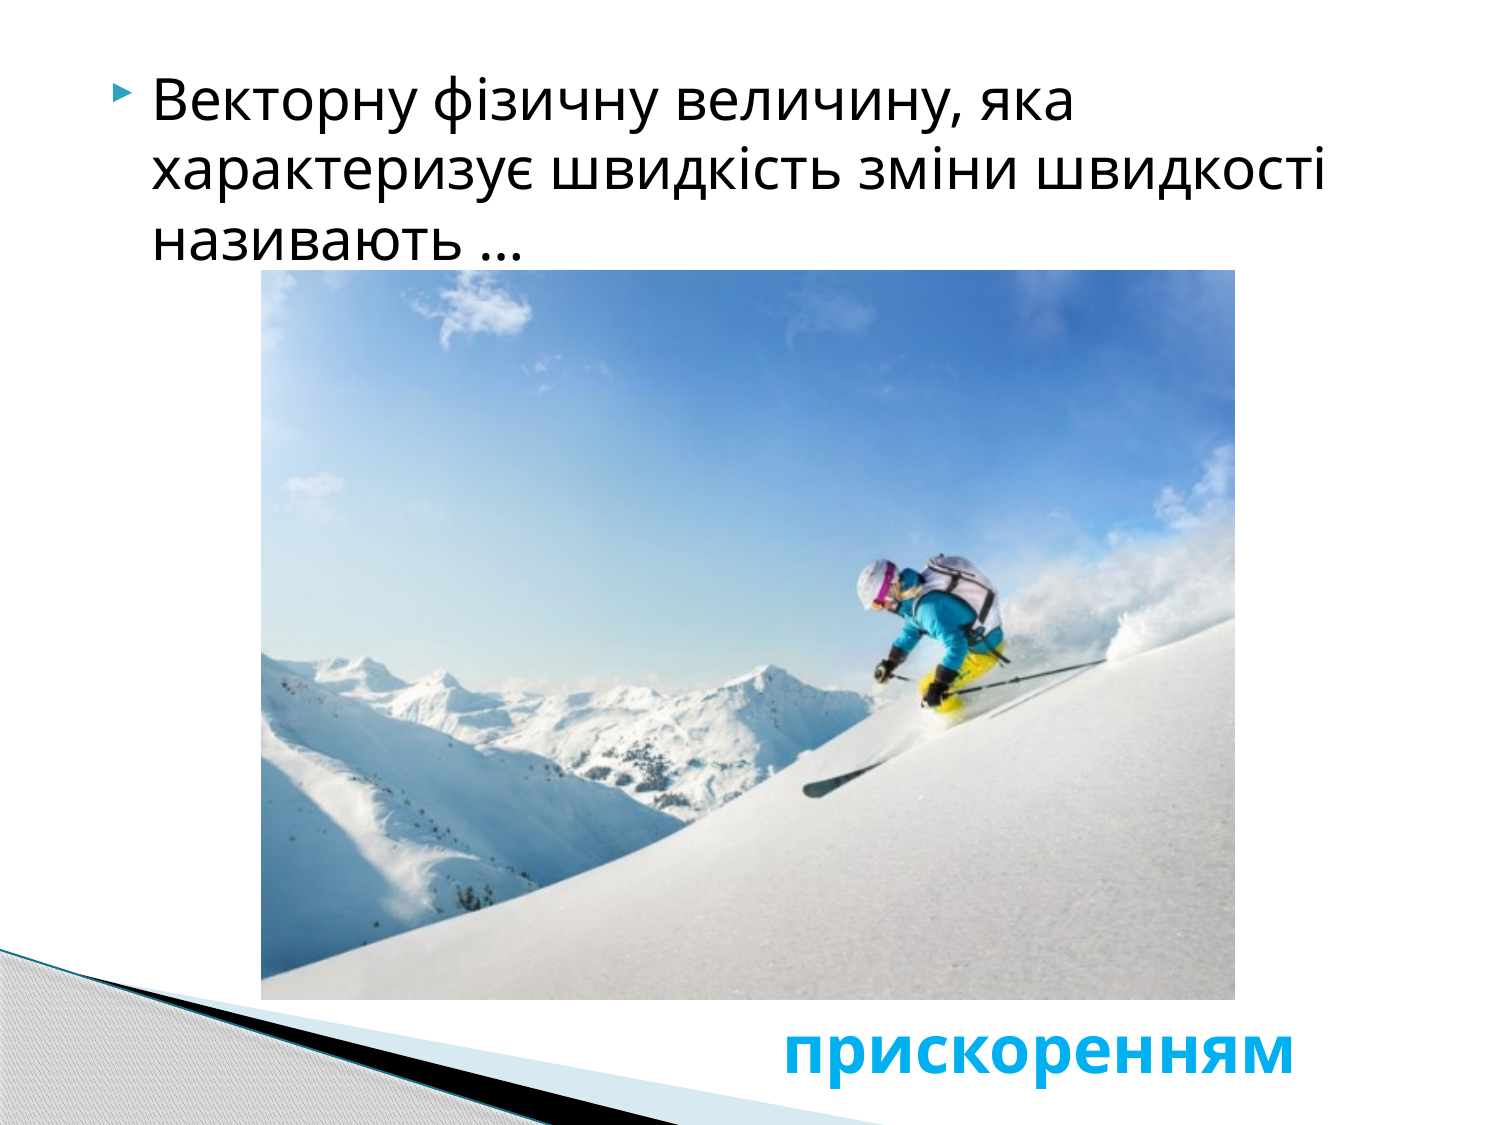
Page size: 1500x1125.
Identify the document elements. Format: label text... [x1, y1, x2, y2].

text_box прискоренням [767, 999, 1471, 1095]
picture [261, 270, 1235, 1000]
list Векторну фізичну величину, яка характеризує швидкість зміни швидкості називають … [76, 54, 1427, 797]
